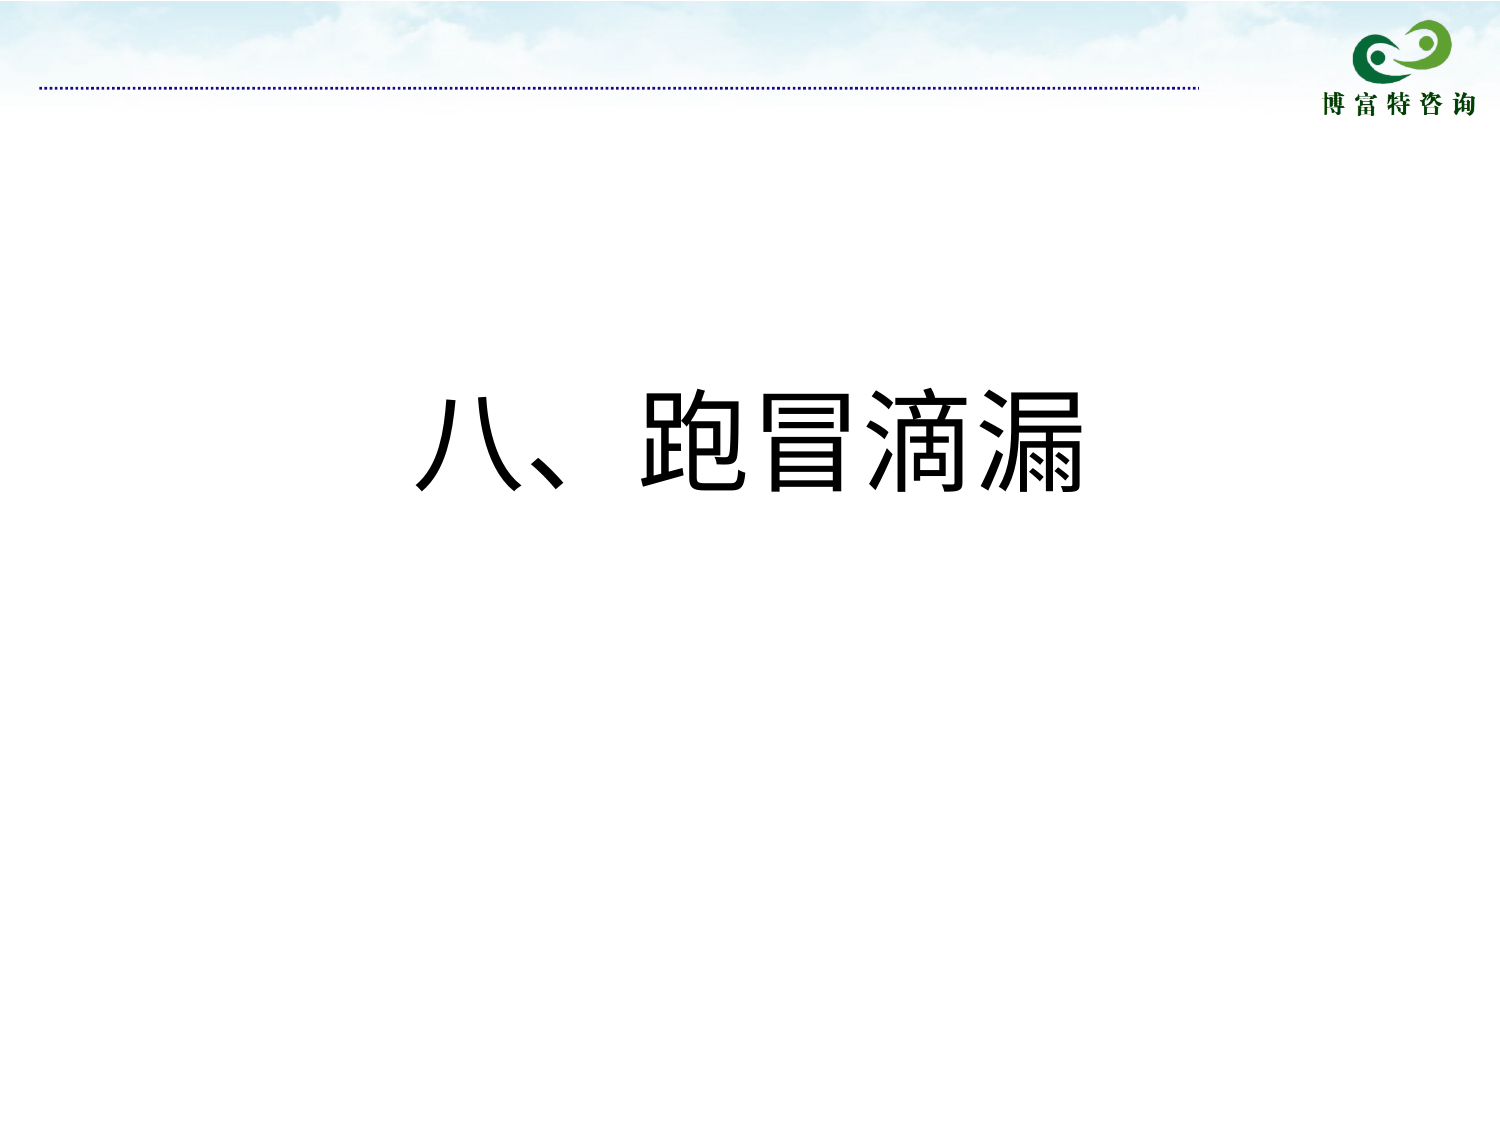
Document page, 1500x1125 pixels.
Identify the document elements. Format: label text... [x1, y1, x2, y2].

picture [1303, 19, 1500, 119]
text_box 八、跑冒滴漏 [0, 363, 1500, 513]
